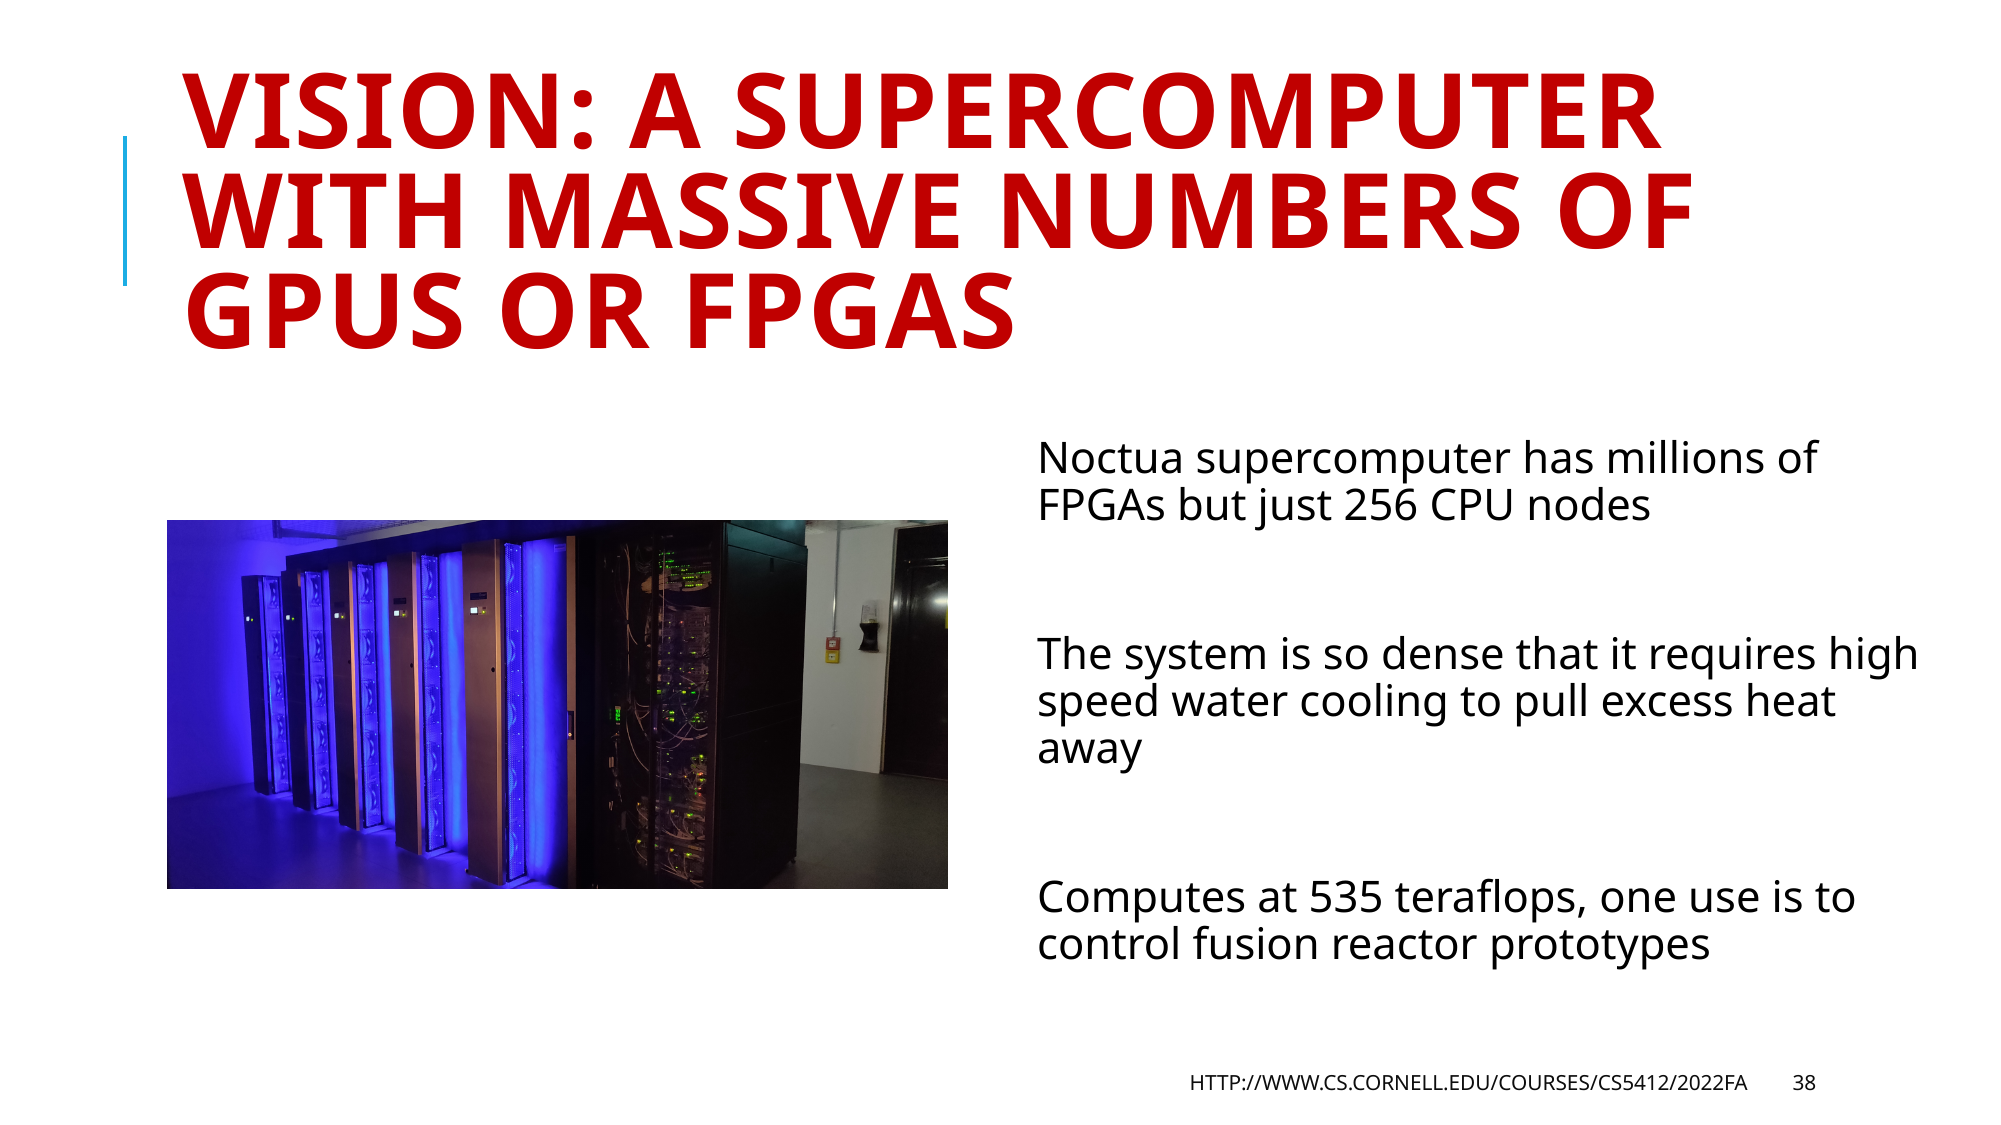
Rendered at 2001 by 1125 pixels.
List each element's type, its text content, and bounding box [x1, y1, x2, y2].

slide_number 38 [1777, 1061, 1938, 1107]
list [167, 520, 949, 890]
footer http://www.cs.cornell.edu/courses/cs5412/2022fa [794, 1061, 1763, 1107]
list Noctua supercomputer has millions of FPGAs but just 256 CPU nodes The system is so dense that it requires high speed water cooling to pull excess heat away Computes at 535 teraflops, one use is to control fusion reactor prototypes [1015, 428, 1956, 981]
title Vision: A supercomputer with massive numbers of GPUs or FPGAs [168, 96, 1763, 342]
